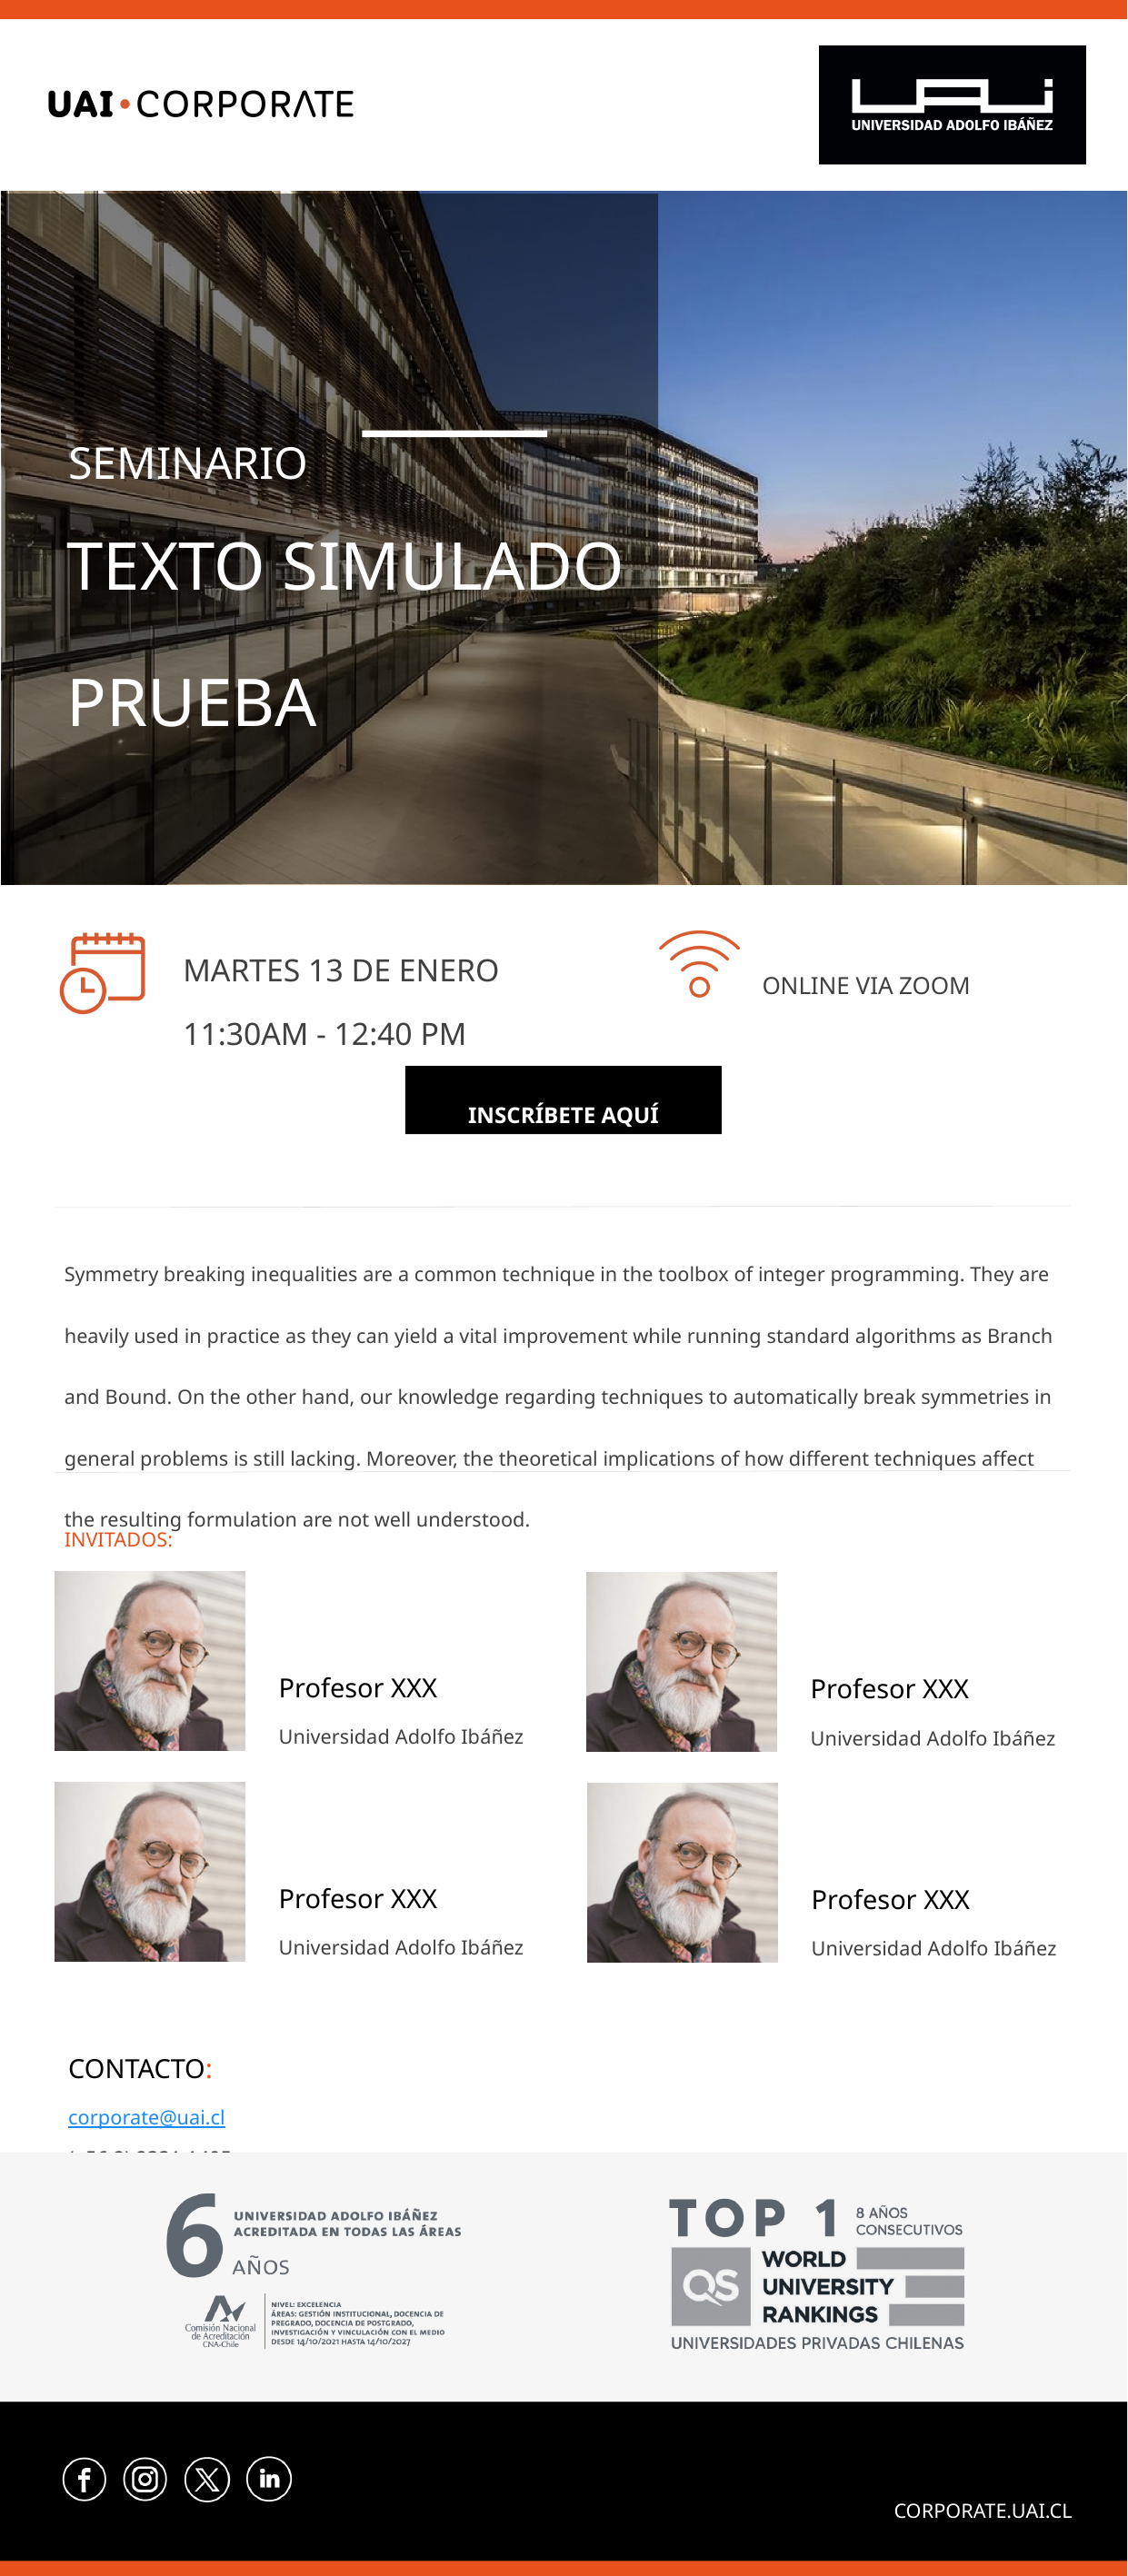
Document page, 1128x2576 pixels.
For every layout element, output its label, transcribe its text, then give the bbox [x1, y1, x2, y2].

text_box Profesor XXX Universidad Adolfo Ibáñez [265, 1870, 567, 1979]
text_box [404, 1065, 723, 1135]
picture [0, 2153, 1128, 2561]
text_box MARTES 13 DE ENERO 11:30AM - 12:40 PM [169, 938, 615, 1079]
picture [55, 1782, 245, 1962]
picture [1, 191, 1128, 885]
picture [587, 1783, 778, 1963]
picture [819, 45, 1086, 164]
picture [42, 912, 156, 1027]
text_box INVITADOS: [51, 1516, 618, 1571]
text_box [0, 0, 1128, 20]
picture [41, 79, 360, 127]
text_box [0, 2561, 1128, 2576]
text_box Symmetry breaking inequalities are a common technique in the toolbox of integer programming. They are heavily used in practice as they can yield a vital improvement while running standard algorithms as Branch and Bound. On the other hand, our knowledge regarding techniques to automatically break symmetries in general problems is still lacking. Moreover, the theoretical implications of how different techniques affect the resulting formulation are not well understood. [51, 1230, 1076, 1551]
picture [55, 1571, 245, 1751]
text_box INSCRÍBETE AQUÍ [425, 1089, 702, 1149]
picture [586, 1572, 777, 1753]
picture [654, 919, 745, 1007]
text_box ONLINE VIA ZOOM [748, 959, 1043, 1022]
text_box CONTACTO: corporate@uai.cl (+56 2) 2331 1495 [55, 2039, 619, 2153]
text_box Profesor XXX Universidad Adolfo Ibáñez [796, 1660, 1099, 1770]
text_box Profesor XXX Universidad Adolfo Ibáñez [265, 1659, 567, 1768]
text_box Profesor XXX Universidad Adolfo Ibáñez [798, 1871, 1101, 1980]
